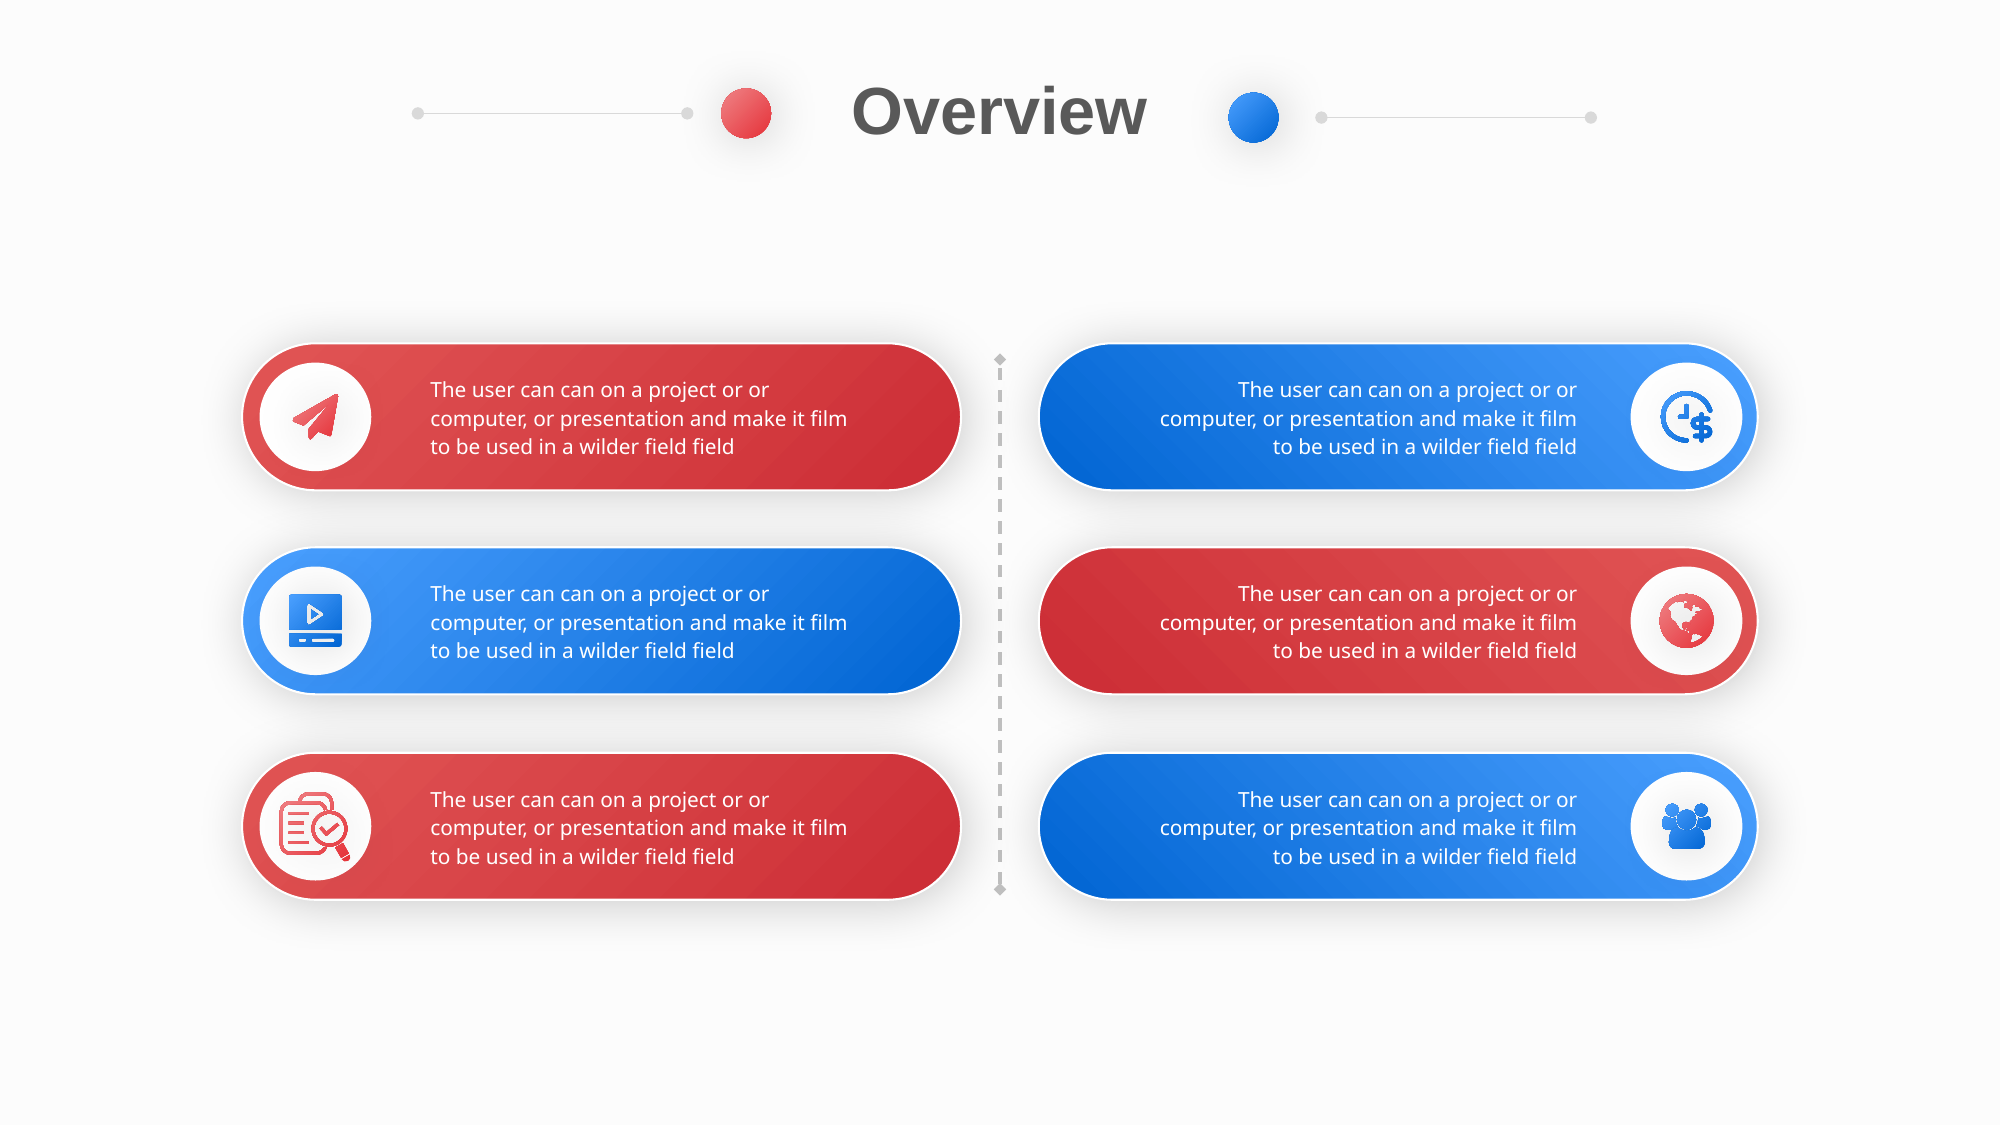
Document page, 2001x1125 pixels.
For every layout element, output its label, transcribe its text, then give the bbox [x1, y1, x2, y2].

text_box [242, 547, 962, 695]
text_box The user can can on a project or or computer, or presentation and make it film to be used in a wilder field field [1134, 366, 1592, 467]
text_box [1662, 803, 1711, 849]
text_box [241, 342, 963, 492]
text_box [278, 791, 352, 863]
text_box [289, 594, 342, 630]
text_box The user can can on a project or or computer, or presentation and make it film to be used in a wilder field field [415, 570, 873, 671]
text_box [1629, 565, 1744, 677]
text_box [258, 770, 373, 882]
text_box [258, 565, 373, 677]
text_box [241, 751, 963, 901]
text_box [1658, 592, 1715, 649]
text_box [258, 361, 373, 473]
text_box [291, 393, 340, 441]
text_box [1038, 343, 1758, 491]
text_box The user can can on a project or or computer, or presentation and make it film to be used in a wilder field field [415, 775, 873, 876]
text_box [1629, 361, 1744, 473]
text_box The user can can on a project or or computer, or presentation and make it film to be used in a wilder field field [415, 366, 873, 467]
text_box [417, 60, 1591, 157]
text_box The user can can on a project or or computer, or presentation and make it film to be used in a wilder field field [1134, 570, 1592, 671]
text_box The user can can on a project or or computer, or presentation and make it film to be used in a wilder field field [1134, 775, 1592, 876]
text_box [1660, 391, 1713, 443]
text_box [1037, 546, 1759, 696]
text_box [289, 633, 342, 647]
text_box [1629, 770, 1744, 882]
text_box [1038, 752, 1758, 900]
